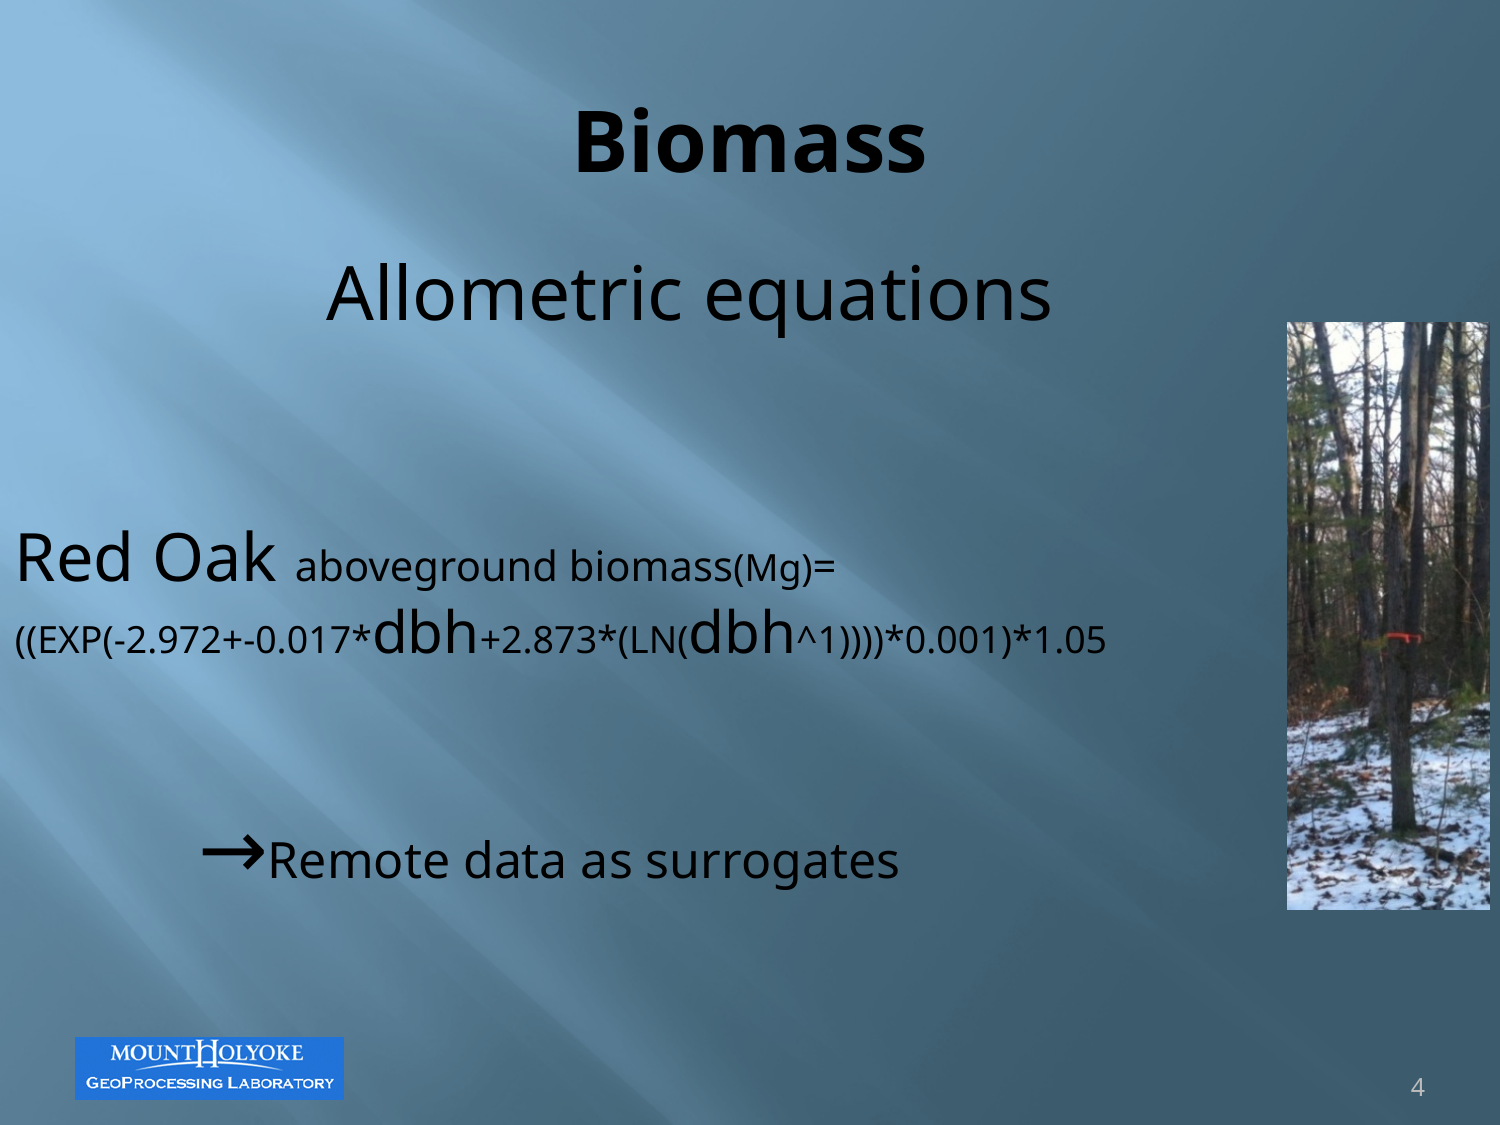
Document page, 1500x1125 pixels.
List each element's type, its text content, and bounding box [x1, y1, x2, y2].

picture [75, 1037, 344, 1100]
text_box →Remote data as surrogates [162, 787, 1225, 903]
list Allometric equations [249, 237, 1263, 413]
text_box Red Oak aboveground biomass(Mg)= ((EXP(-2.972+-0.017*dbh+2.873*(LN(dbh^1))))*0.001)*1.05 [0, 462, 1287, 673]
slide_number 4 [1299, 1052, 1425, 1113]
title Biomass [75, 45, 1425, 233]
picture [1287, 322, 1490, 911]
